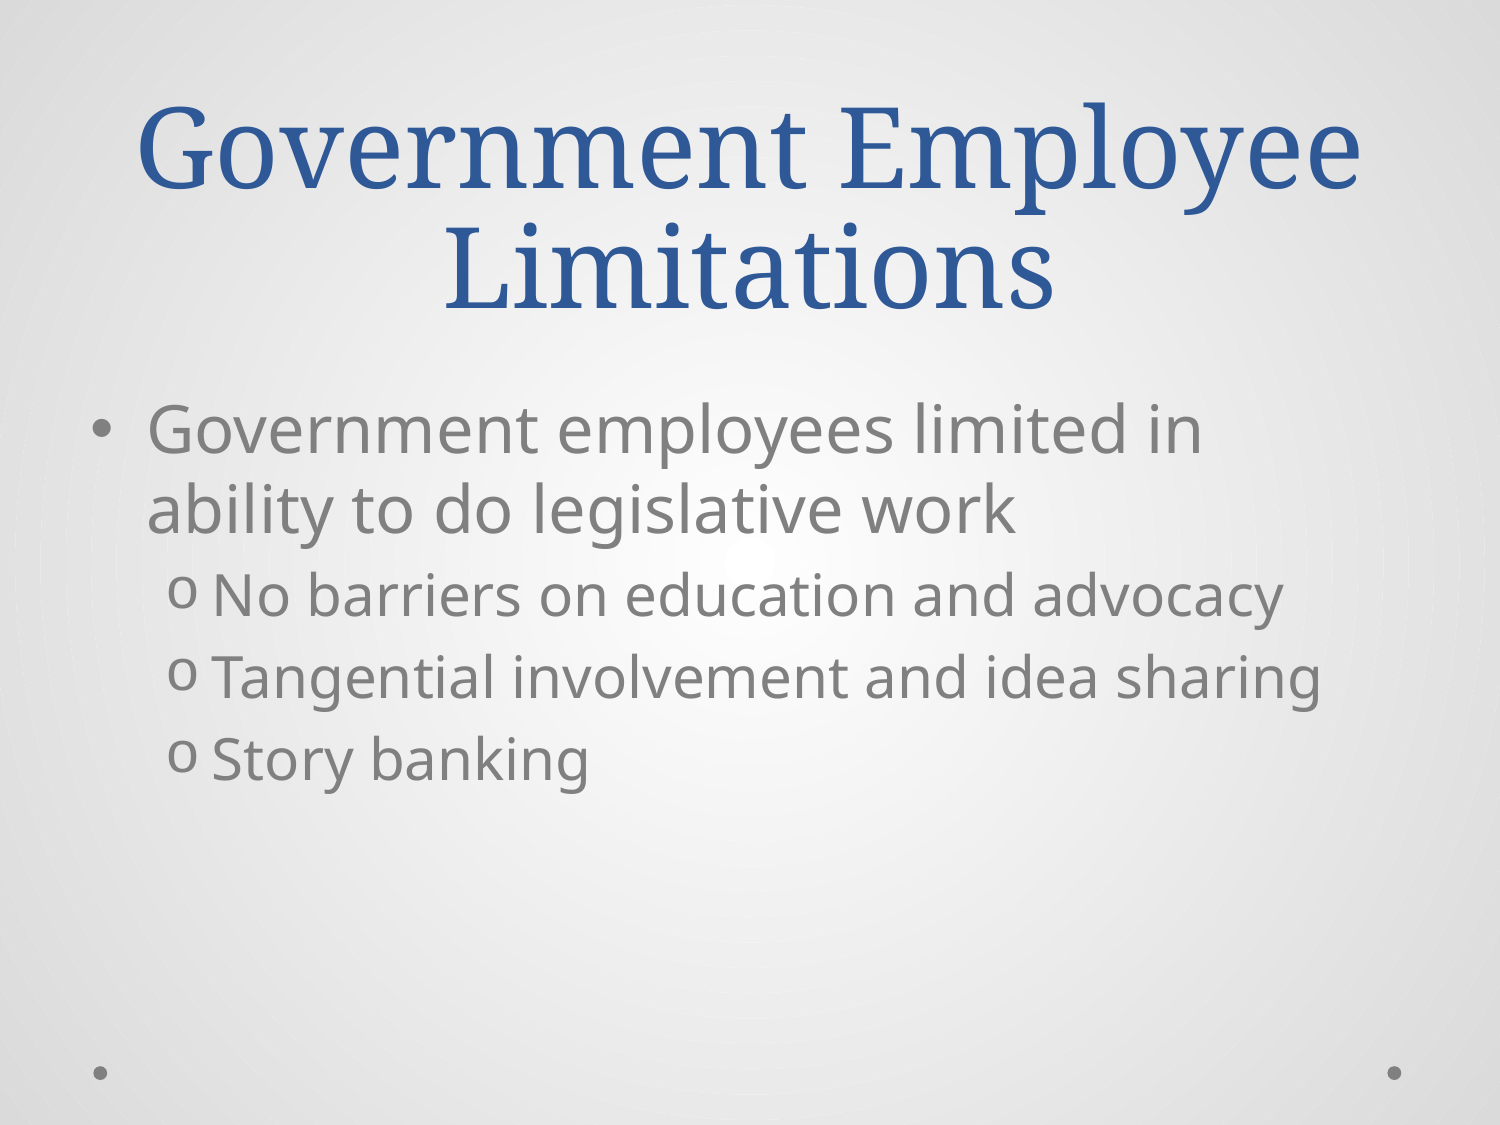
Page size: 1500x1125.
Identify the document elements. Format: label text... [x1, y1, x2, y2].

title Government Employee Limitations [75, 76, 1425, 306]
list Government employees limited in ability to do legislative work No barriers on education and advocacy Tangential involvement and idea sharing Story banking [75, 306, 1425, 1049]
